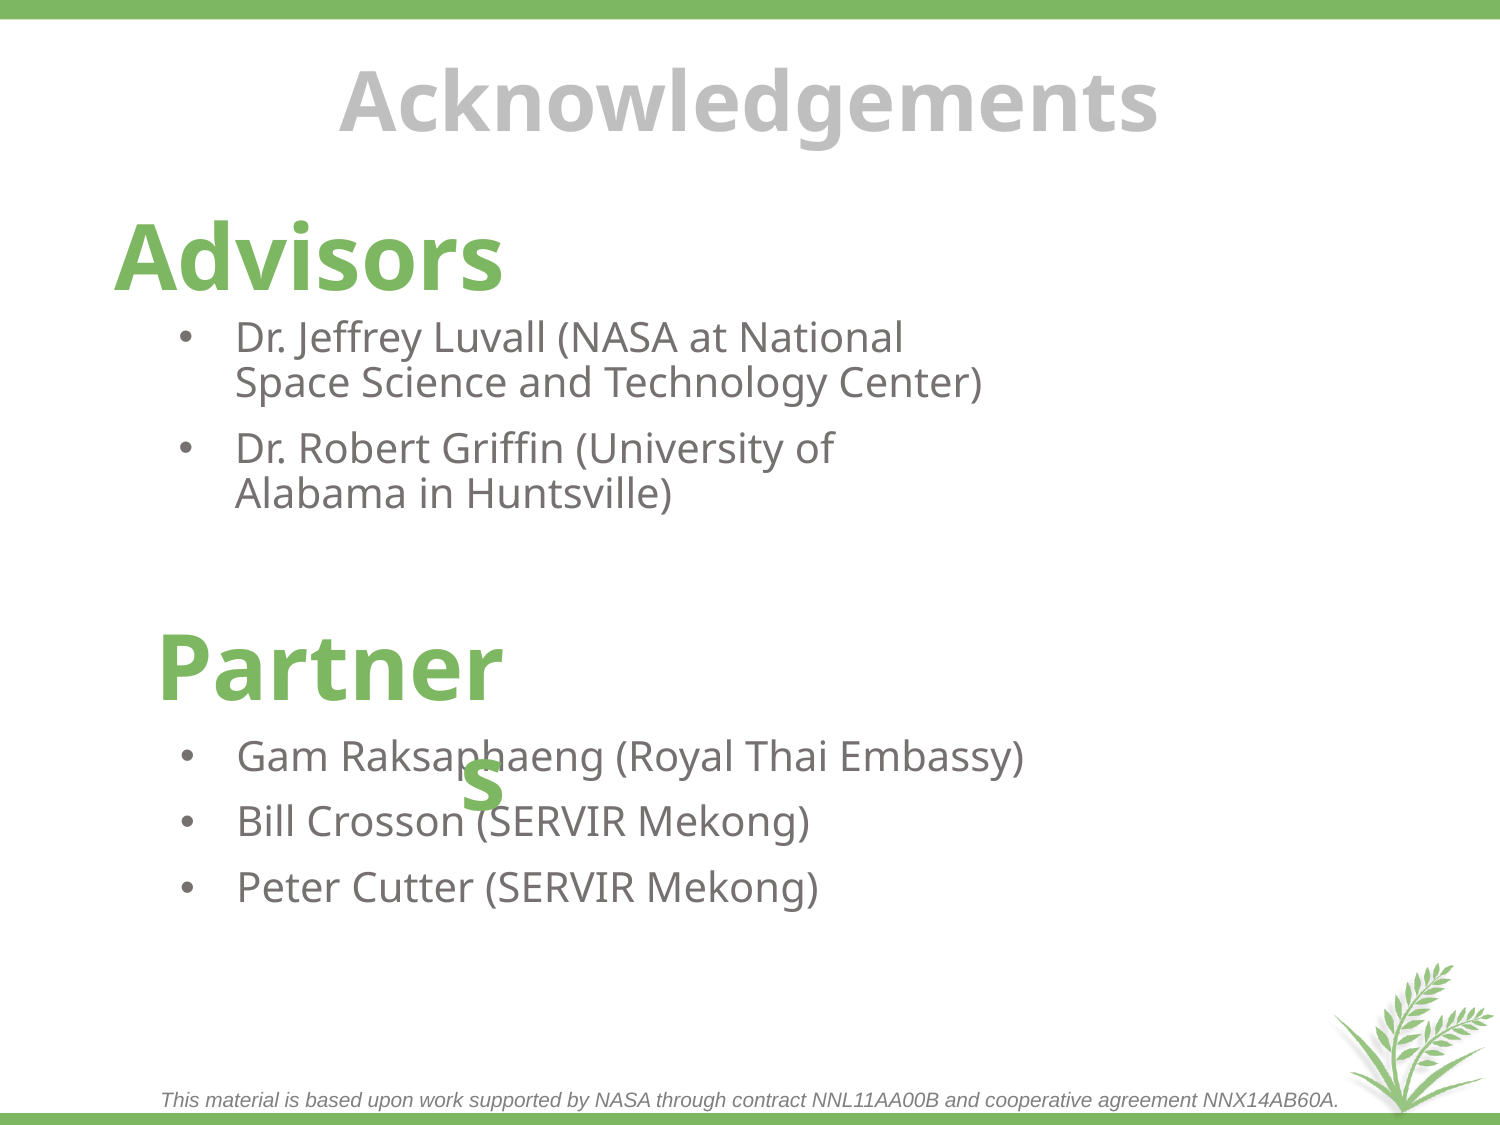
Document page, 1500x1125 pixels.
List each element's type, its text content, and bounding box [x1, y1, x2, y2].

text_box Partners [97, 601, 521, 836]
picture [1326, 957, 1500, 1116]
list Dr. Jeffrey Luvall (NASA at National Space Science and Technology Center) Dr. Robert Griffin (University of Alabama in Huntsville) [163, 308, 1002, 604]
list Gam Raksaphaeng (Royal Thai Embassy) Bill Crosson (SERVIR Mekong) Peter Cutter (SERVIR Mekong) [165, 727, 1349, 949]
text_box Advisors [97, 191, 521, 316]
